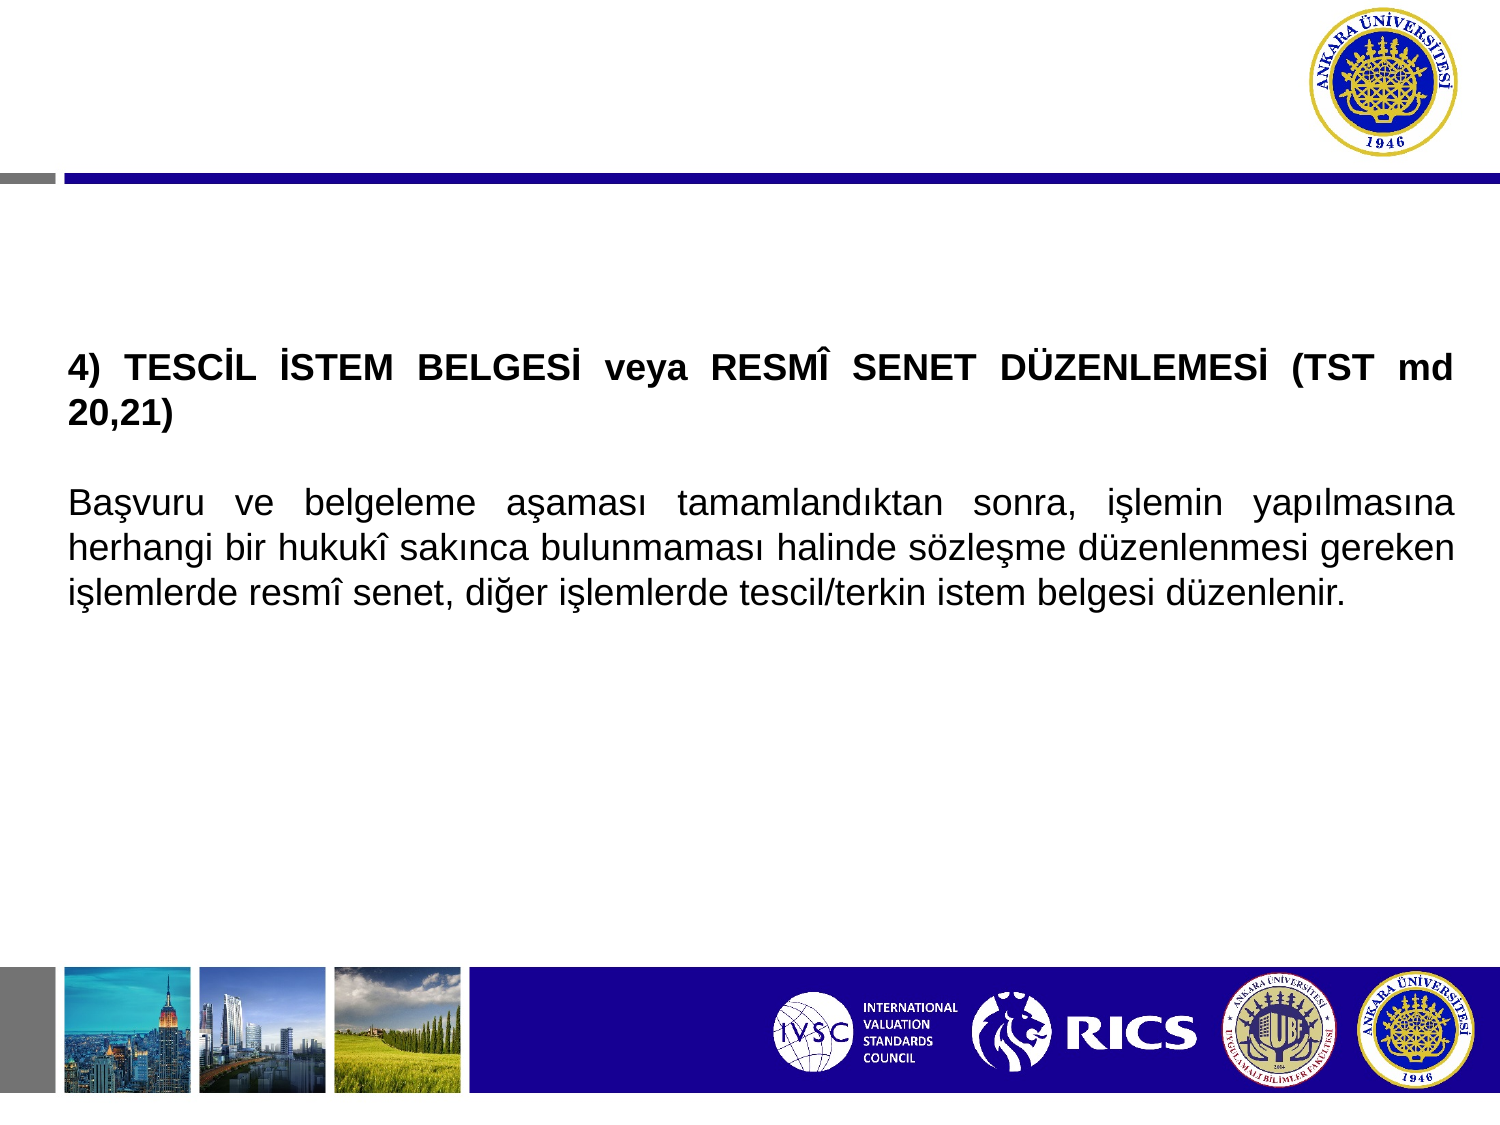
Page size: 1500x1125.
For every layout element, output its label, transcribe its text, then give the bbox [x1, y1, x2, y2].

picture [0, 0, 1500, 106]
picture [0, 167, 1500, 1125]
text_box [0, 106, 1500, 167]
text_box 4) TESCİL İSTEM BELGESİ veya RESMÎ SENET DÜZENLEMESİ (TST md 20,21) Başvuru ve belgeleme aşaması tamamlandıktan sonra, işlemin yapılmasına herhangi bir hukukî sakınca bulunmaması halinde sözleşme düzenlenmesi gereken işlemlerde resmî senet, diğer işlemlerde tescil/terkin istem belgesi düzenlenir. [53, 335, 1471, 710]
